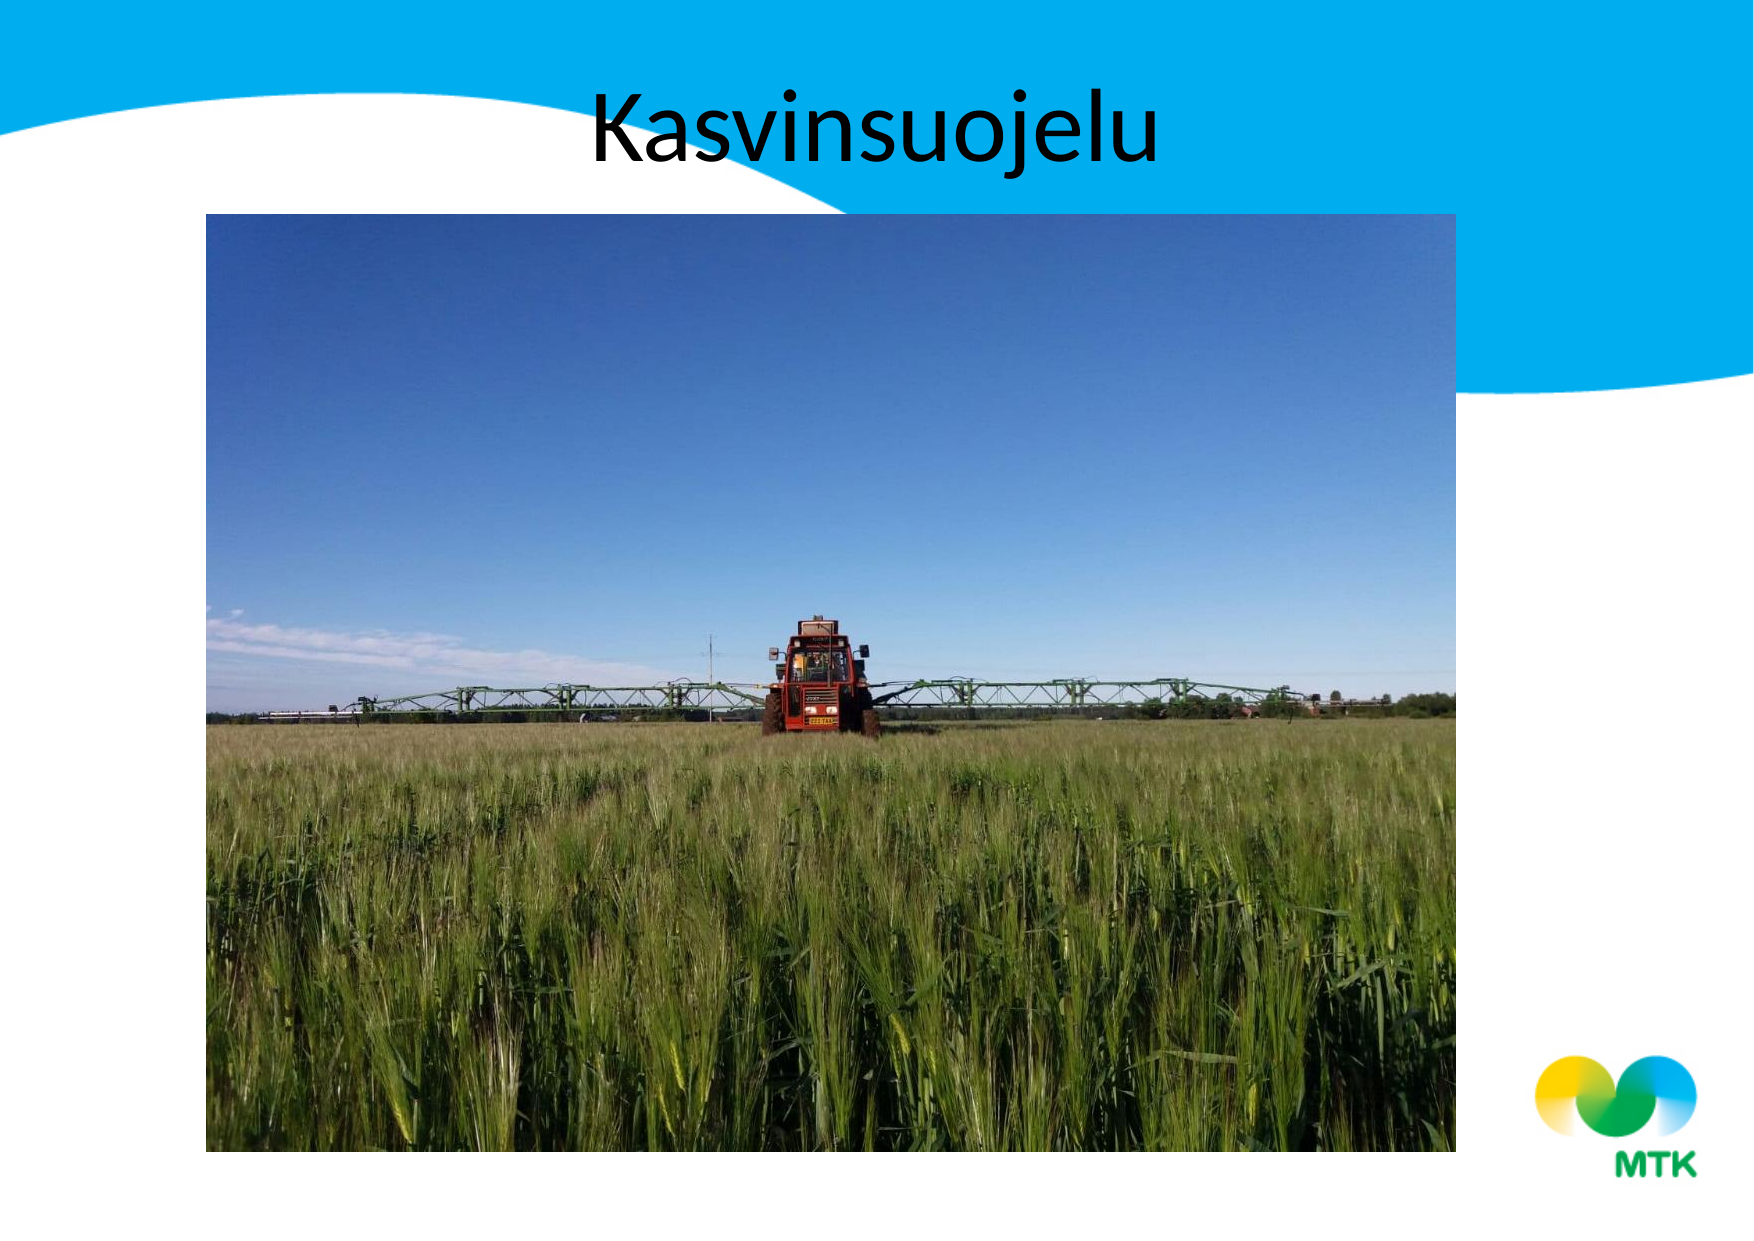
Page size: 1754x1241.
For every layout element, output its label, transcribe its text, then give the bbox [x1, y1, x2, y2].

picture [0, 116, 1754, 1240]
title Kasvinsuojelu [87, 49, 1666, 257]
